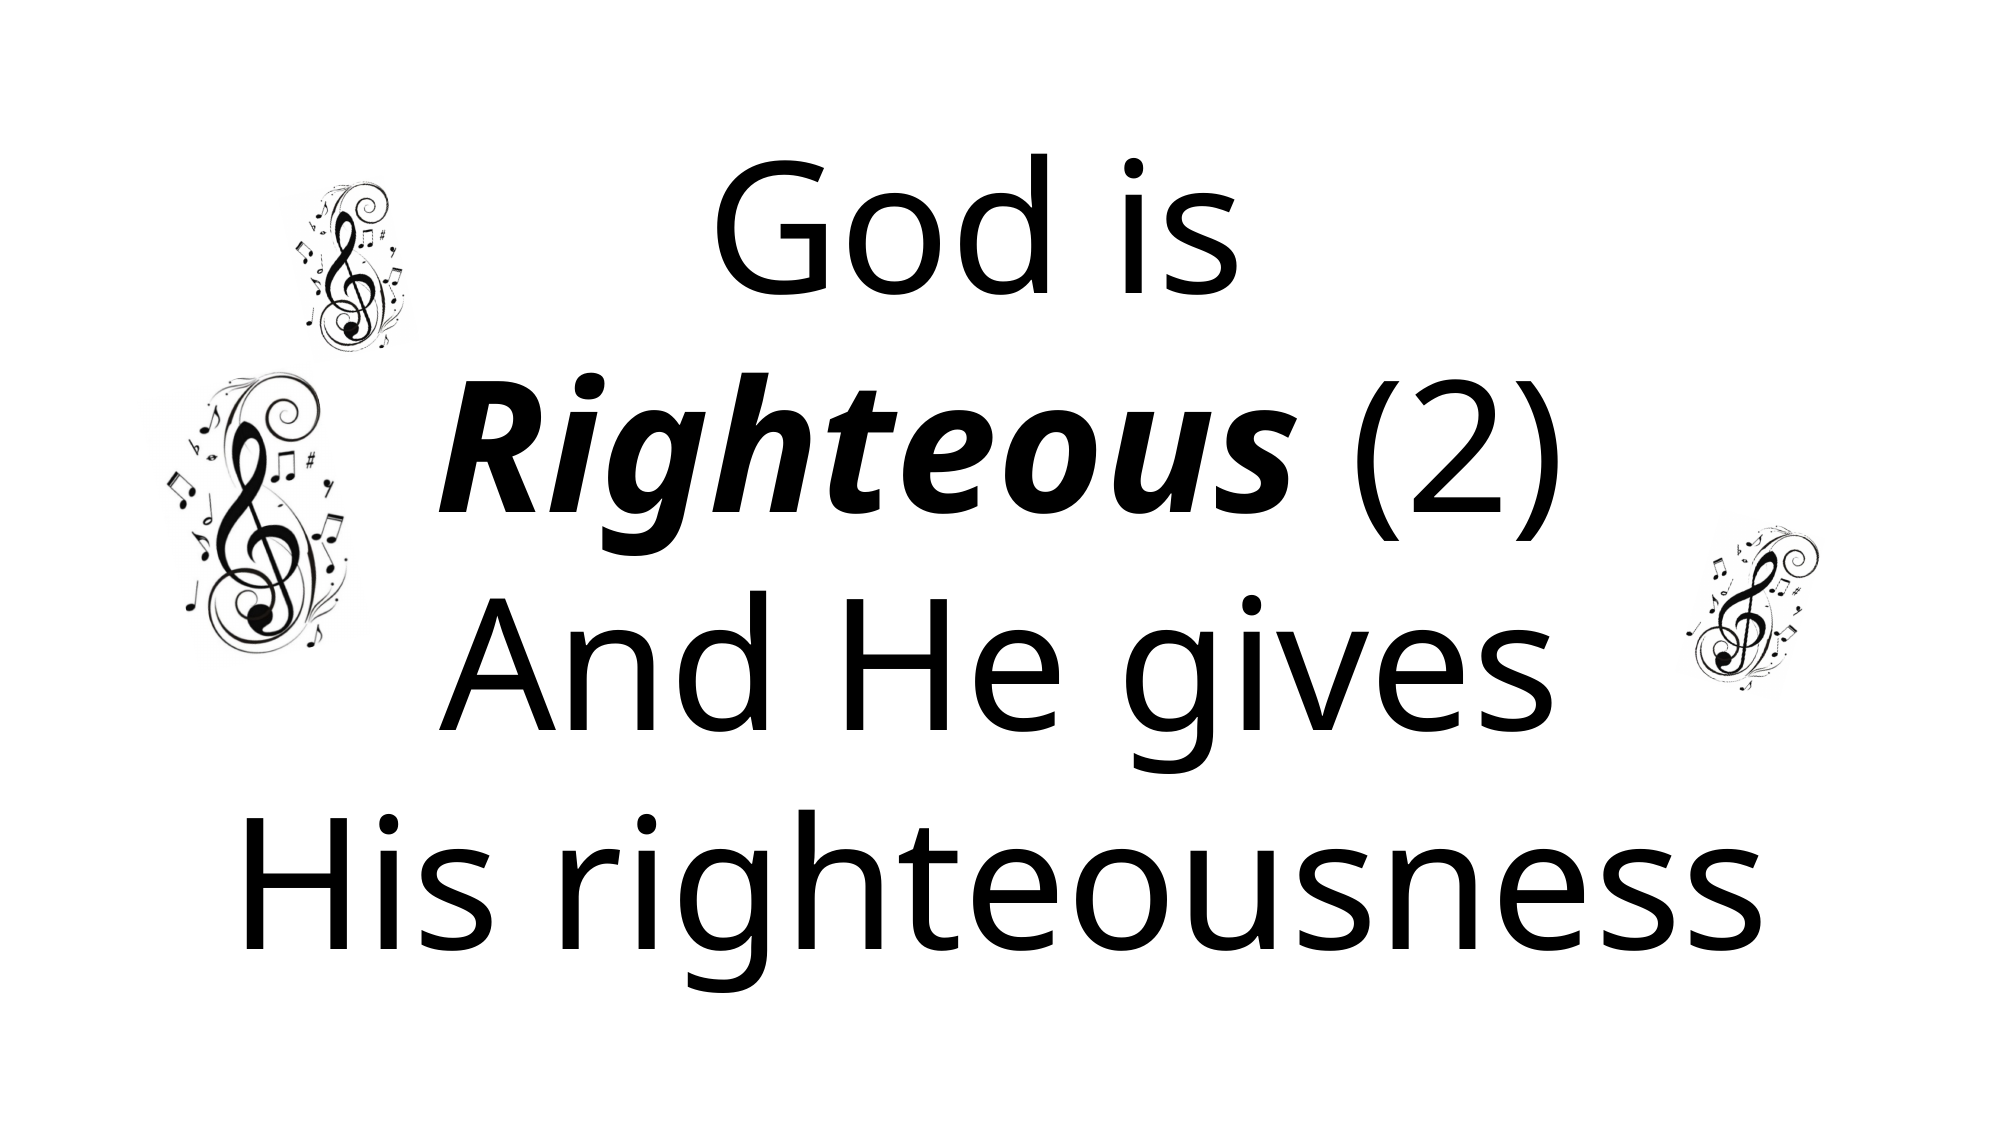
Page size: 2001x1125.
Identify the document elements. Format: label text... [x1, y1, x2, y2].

picture [138, 362, 372, 672]
list God is Righteous (2) And He gives His righteousness [137, 127, 1863, 1057]
picture [1676, 510, 1824, 700]
picture [279, 176, 418, 362]
